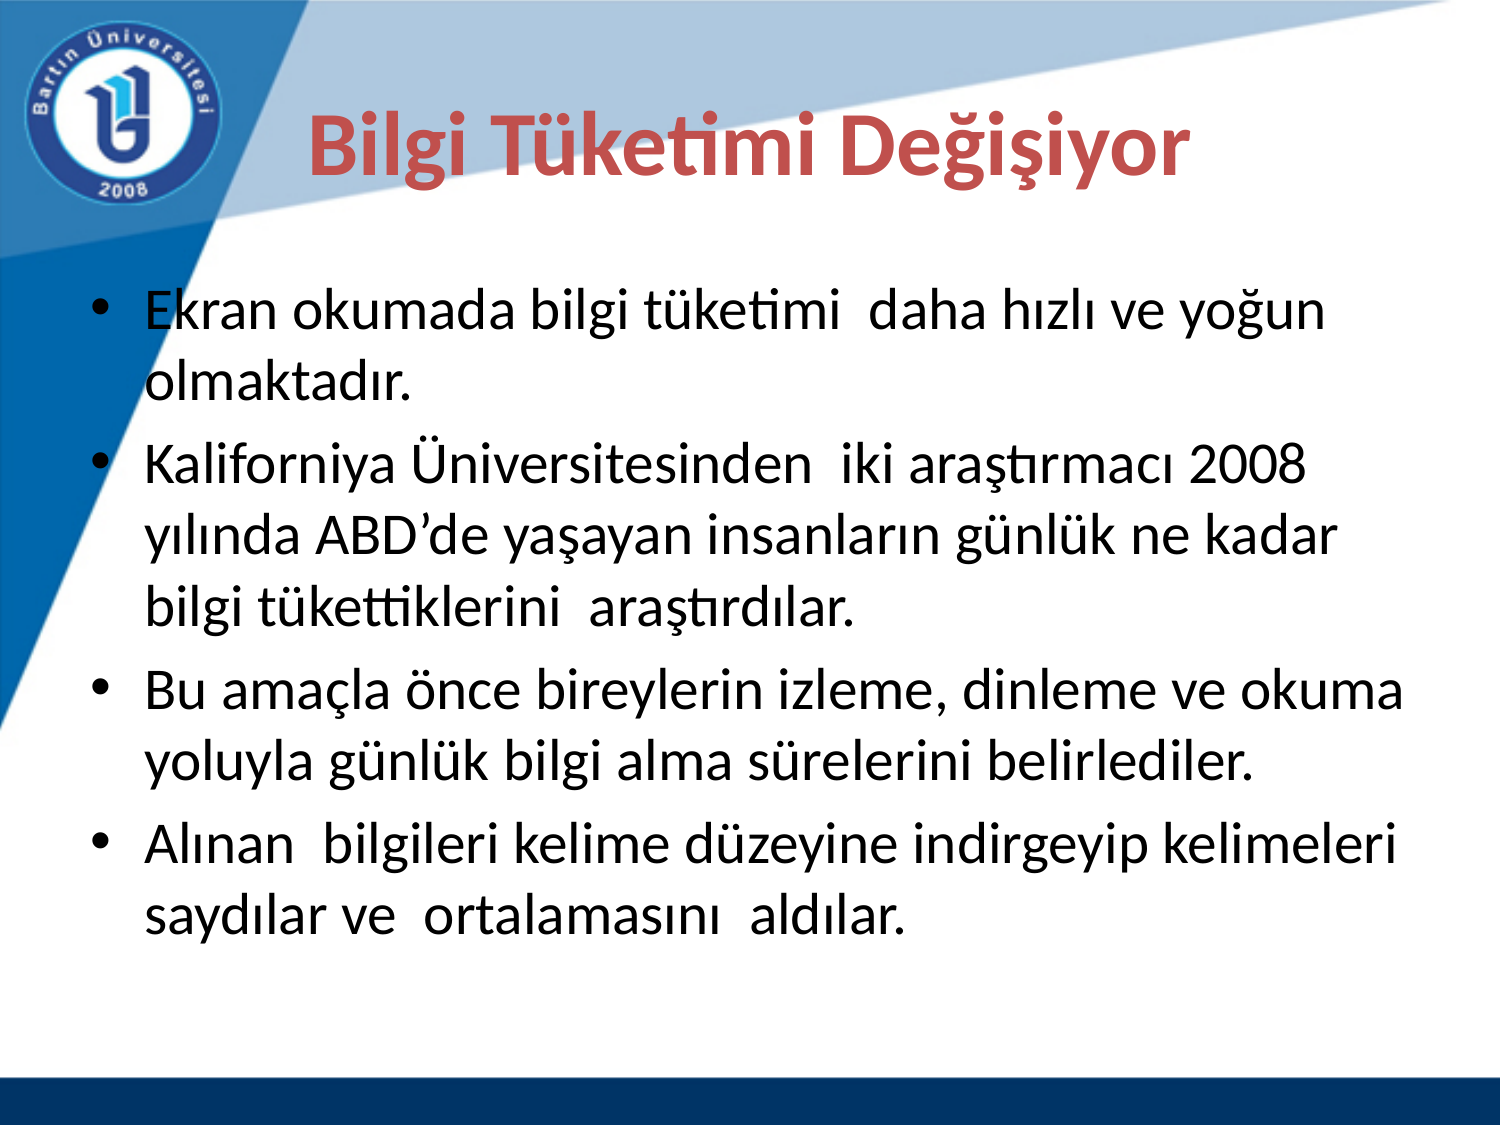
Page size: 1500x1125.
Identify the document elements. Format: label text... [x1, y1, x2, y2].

picture [0, 0, 1500, 1125]
title Bilgi Tüketimi Değişiyor [75, 45, 1425, 233]
list Ekran okumada bilgi tüketimi daha hızlı ve yoğun olmaktadır. Kaliforniya Üniversitesinden iki araştırmacı 2008 yılında ABD’de yaşayan insanların günlük ne kadar bilgi tükettiklerini araştırdılar. Bu amaçla önce bireylerin izleme, dinleme ve okuma yoluyla günlük bilgi alma sürelerini belirlediler. Alınan bilgileri kelime düzeyine indirgeyip kelimeleri saydılar ve ortalamasını aldılar. [75, 262, 1425, 1005]
